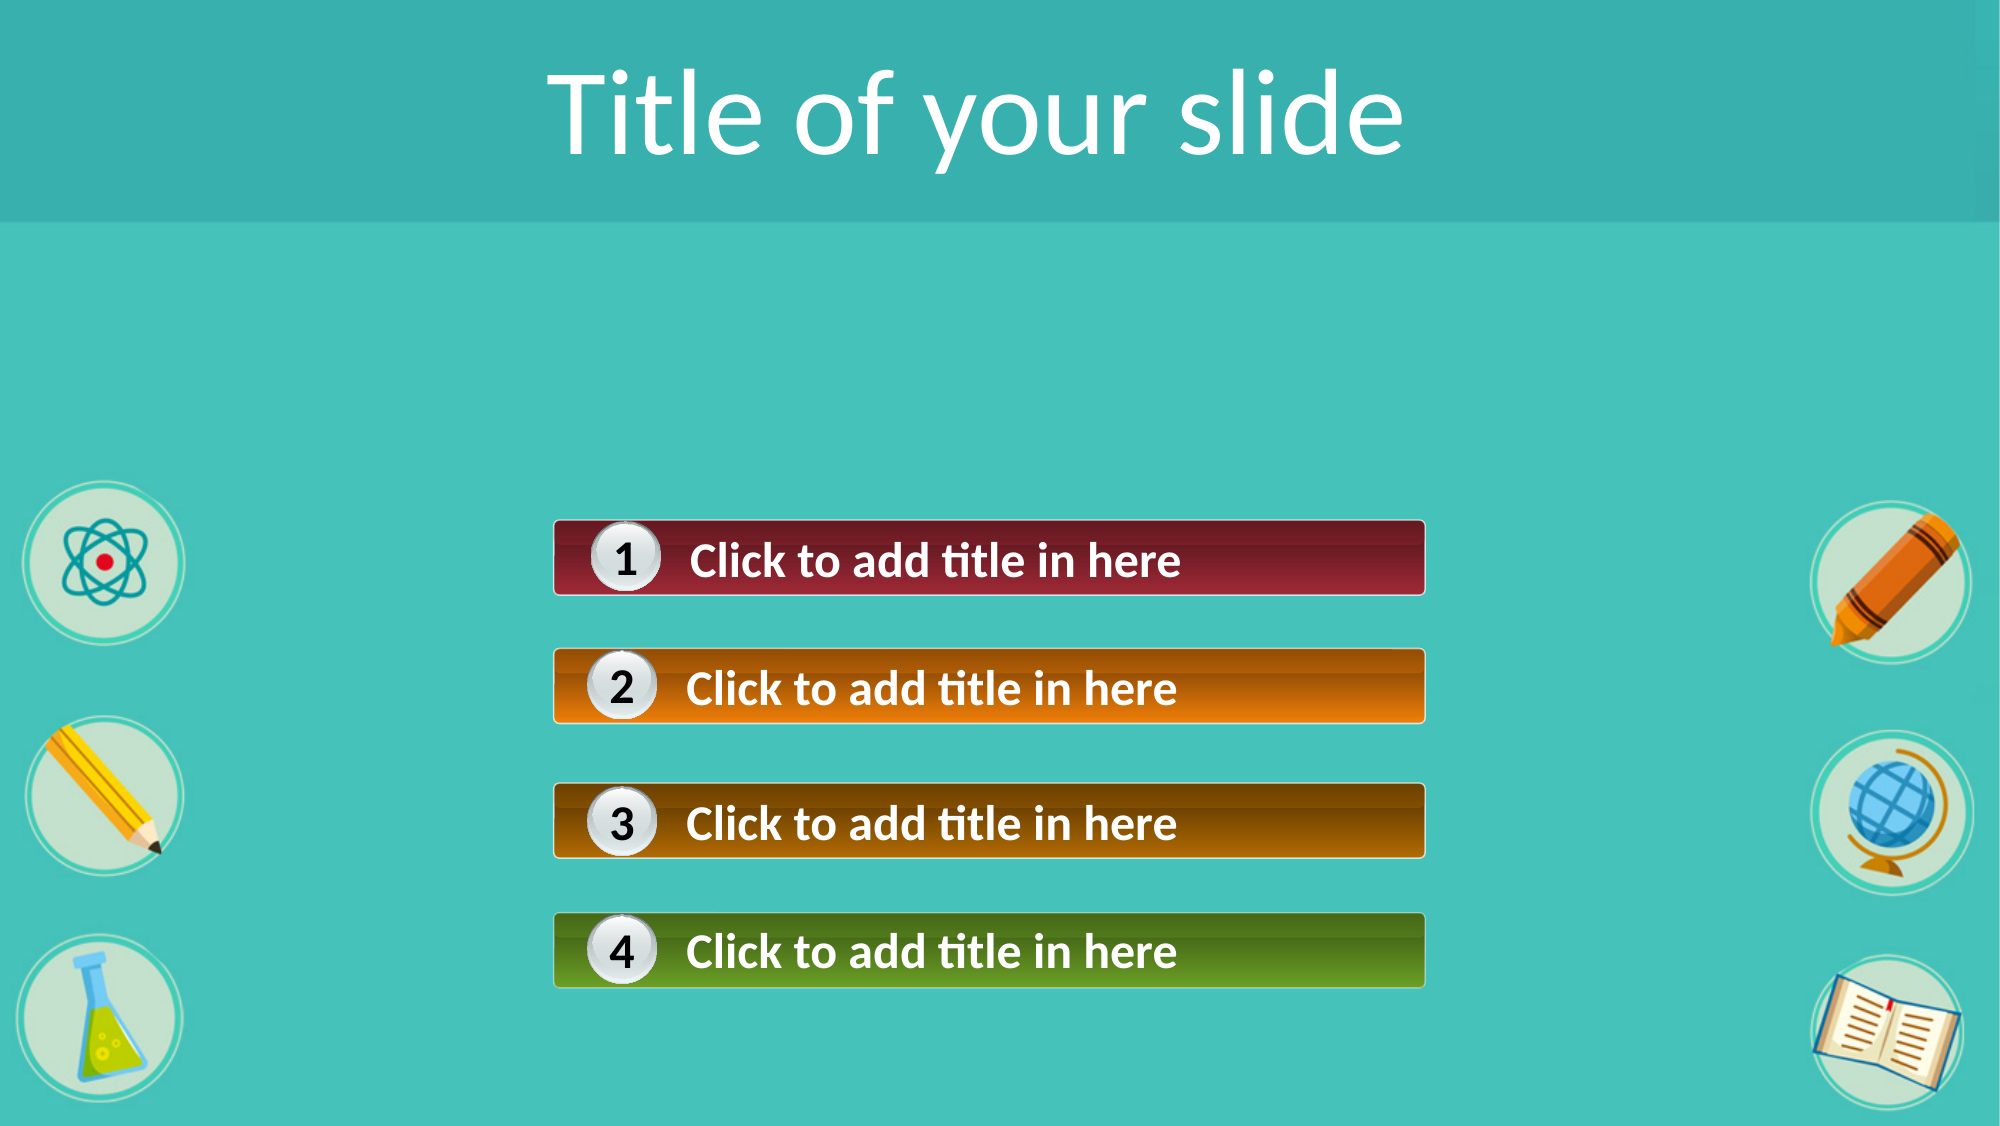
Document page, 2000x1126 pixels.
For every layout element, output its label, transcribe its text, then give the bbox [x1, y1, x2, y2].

title Title of your slide [54, 11, 1900, 199]
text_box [553, 910, 1426, 989]
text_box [553, 646, 1426, 724]
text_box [553, 517, 1426, 596]
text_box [553, 782, 1426, 859]
picture [0, 0, 2000, 1126]
